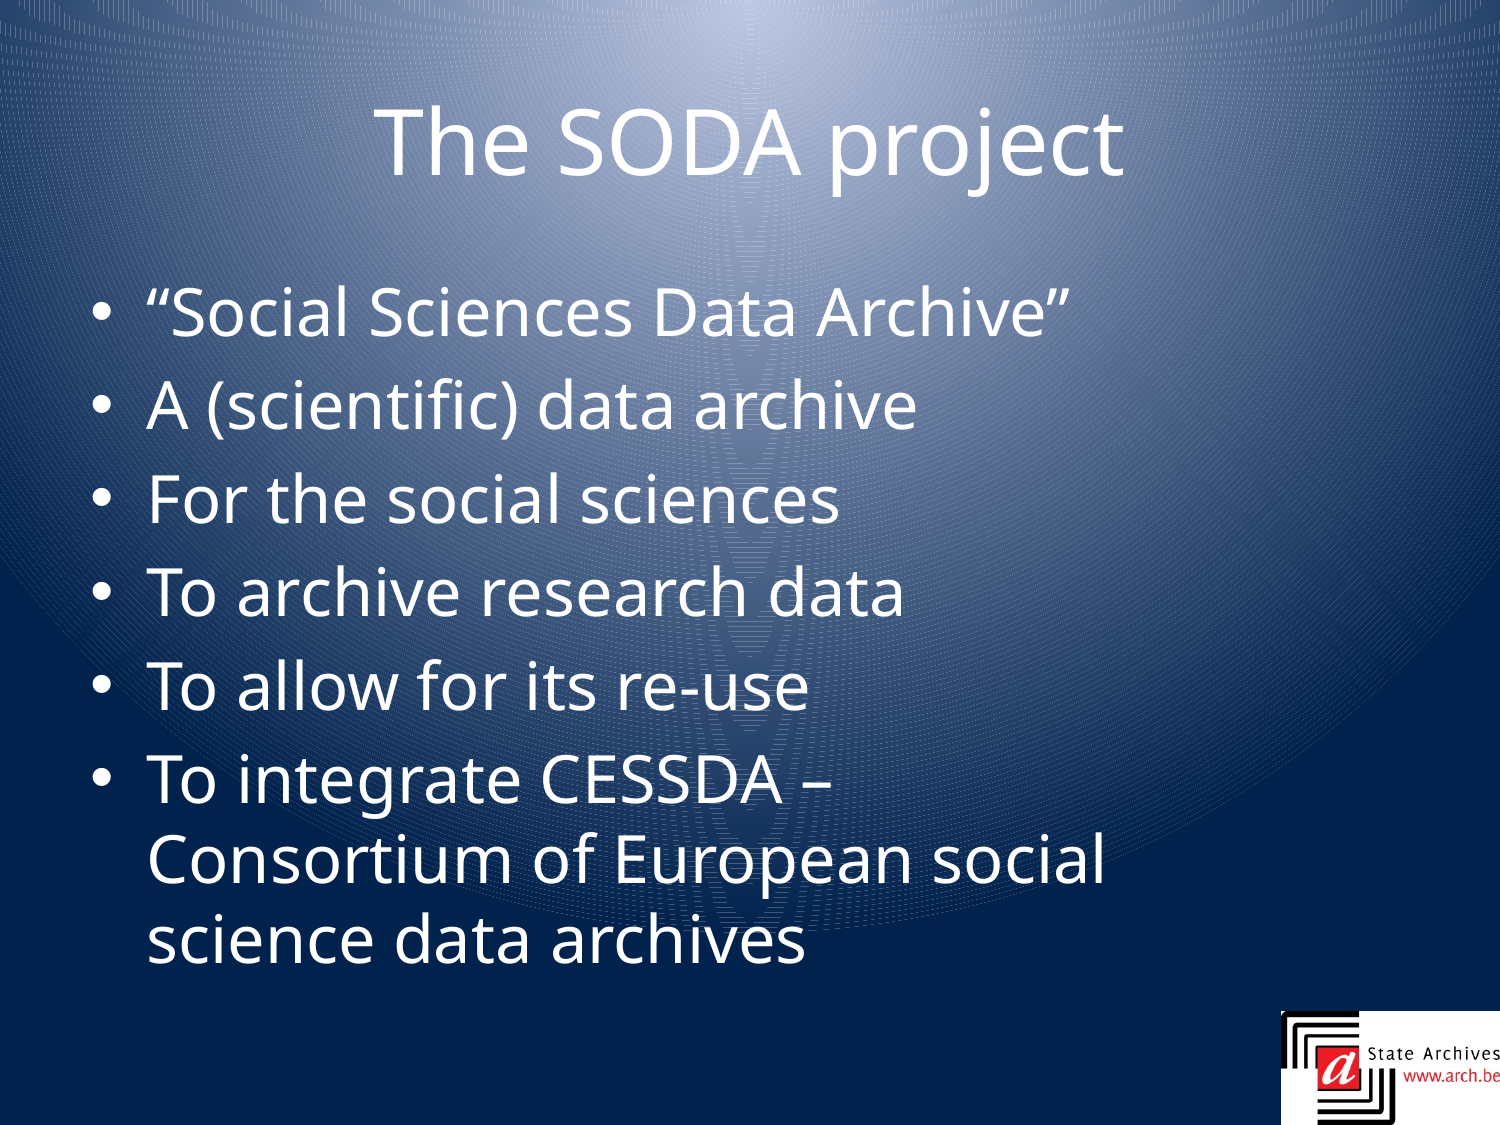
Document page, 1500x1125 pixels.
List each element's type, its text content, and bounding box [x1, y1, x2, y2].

title The SODA project [75, 45, 1425, 233]
list “Social Sciences Data Archive” A (scientific) data archive For the social sciences To archive research data To allow for its re-use To integrate CESSDA – Consortium of European social science data archives [75, 262, 1235, 929]
picture [1281, 1011, 1500, 1125]
